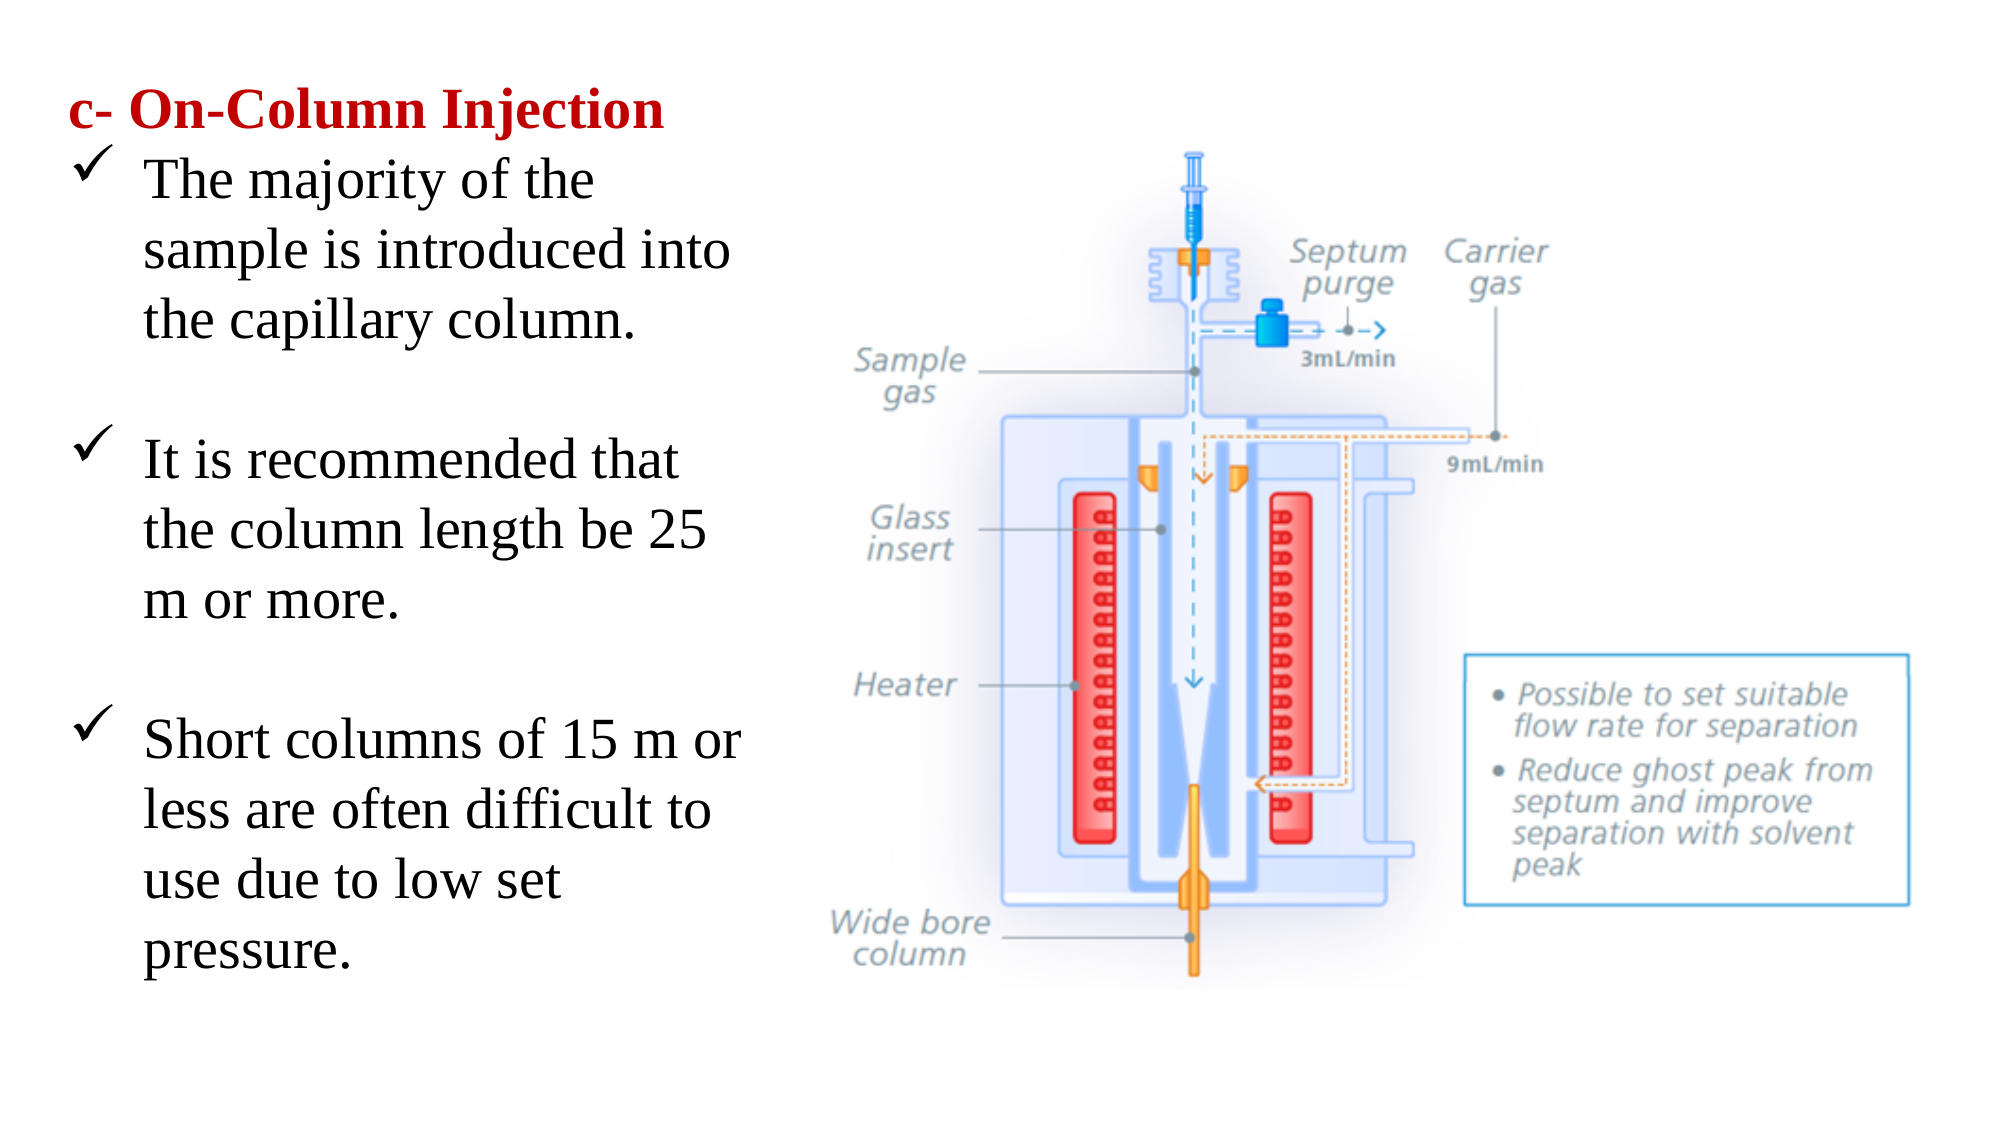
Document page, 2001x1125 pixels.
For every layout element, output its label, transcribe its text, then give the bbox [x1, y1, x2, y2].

picture [773, 127, 1946, 998]
text_box c- On-Column Injection The majority of the sample is introduced into the capillary column. It is recommended that the column length be 25 m or more. Short columns of 15 m or less are often difficult to use due to low set pressure. [54, 28, 779, 988]
